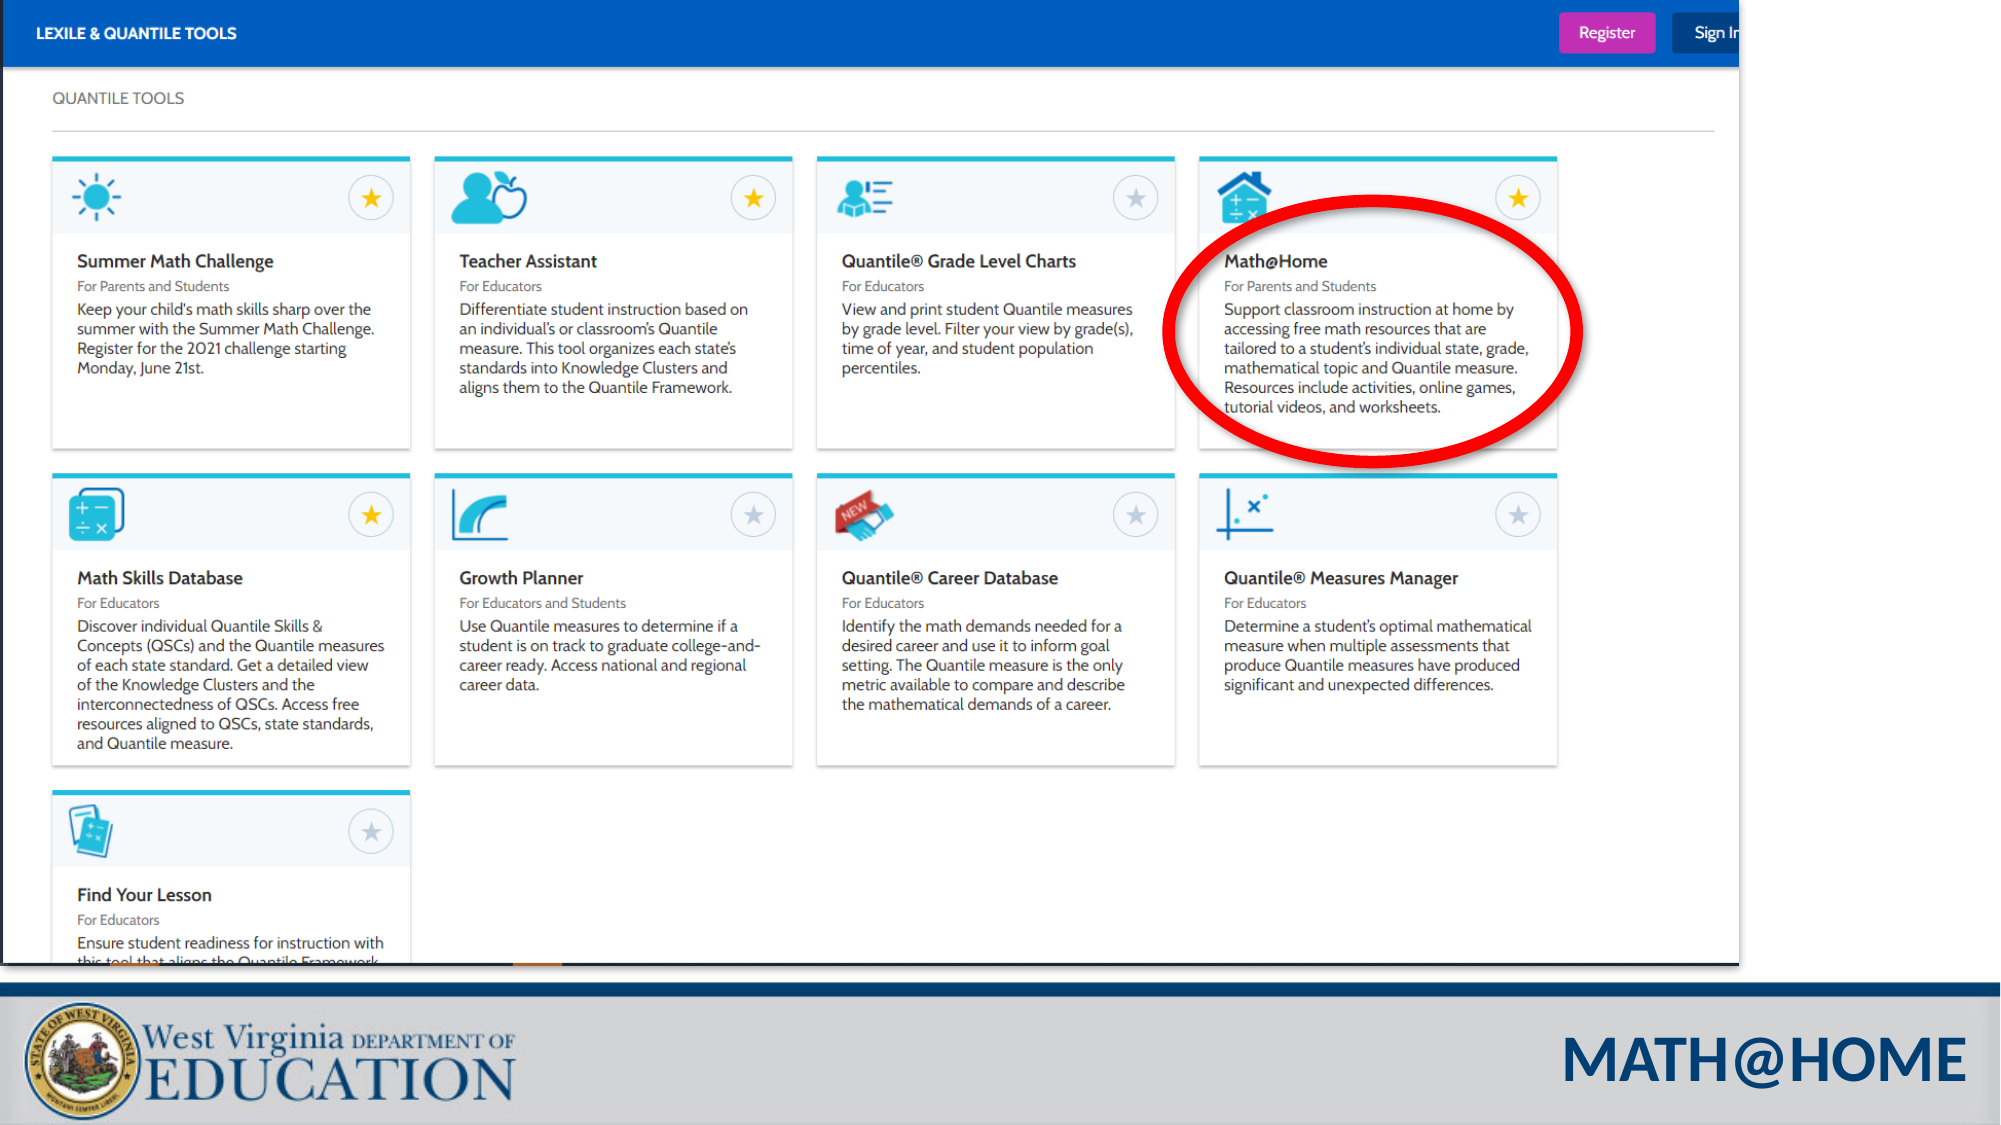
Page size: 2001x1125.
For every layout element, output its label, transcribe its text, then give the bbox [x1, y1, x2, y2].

picture [0, 0, 2001, 1125]
text_box MATH@HOME [681, 1016, 1983, 1104]
